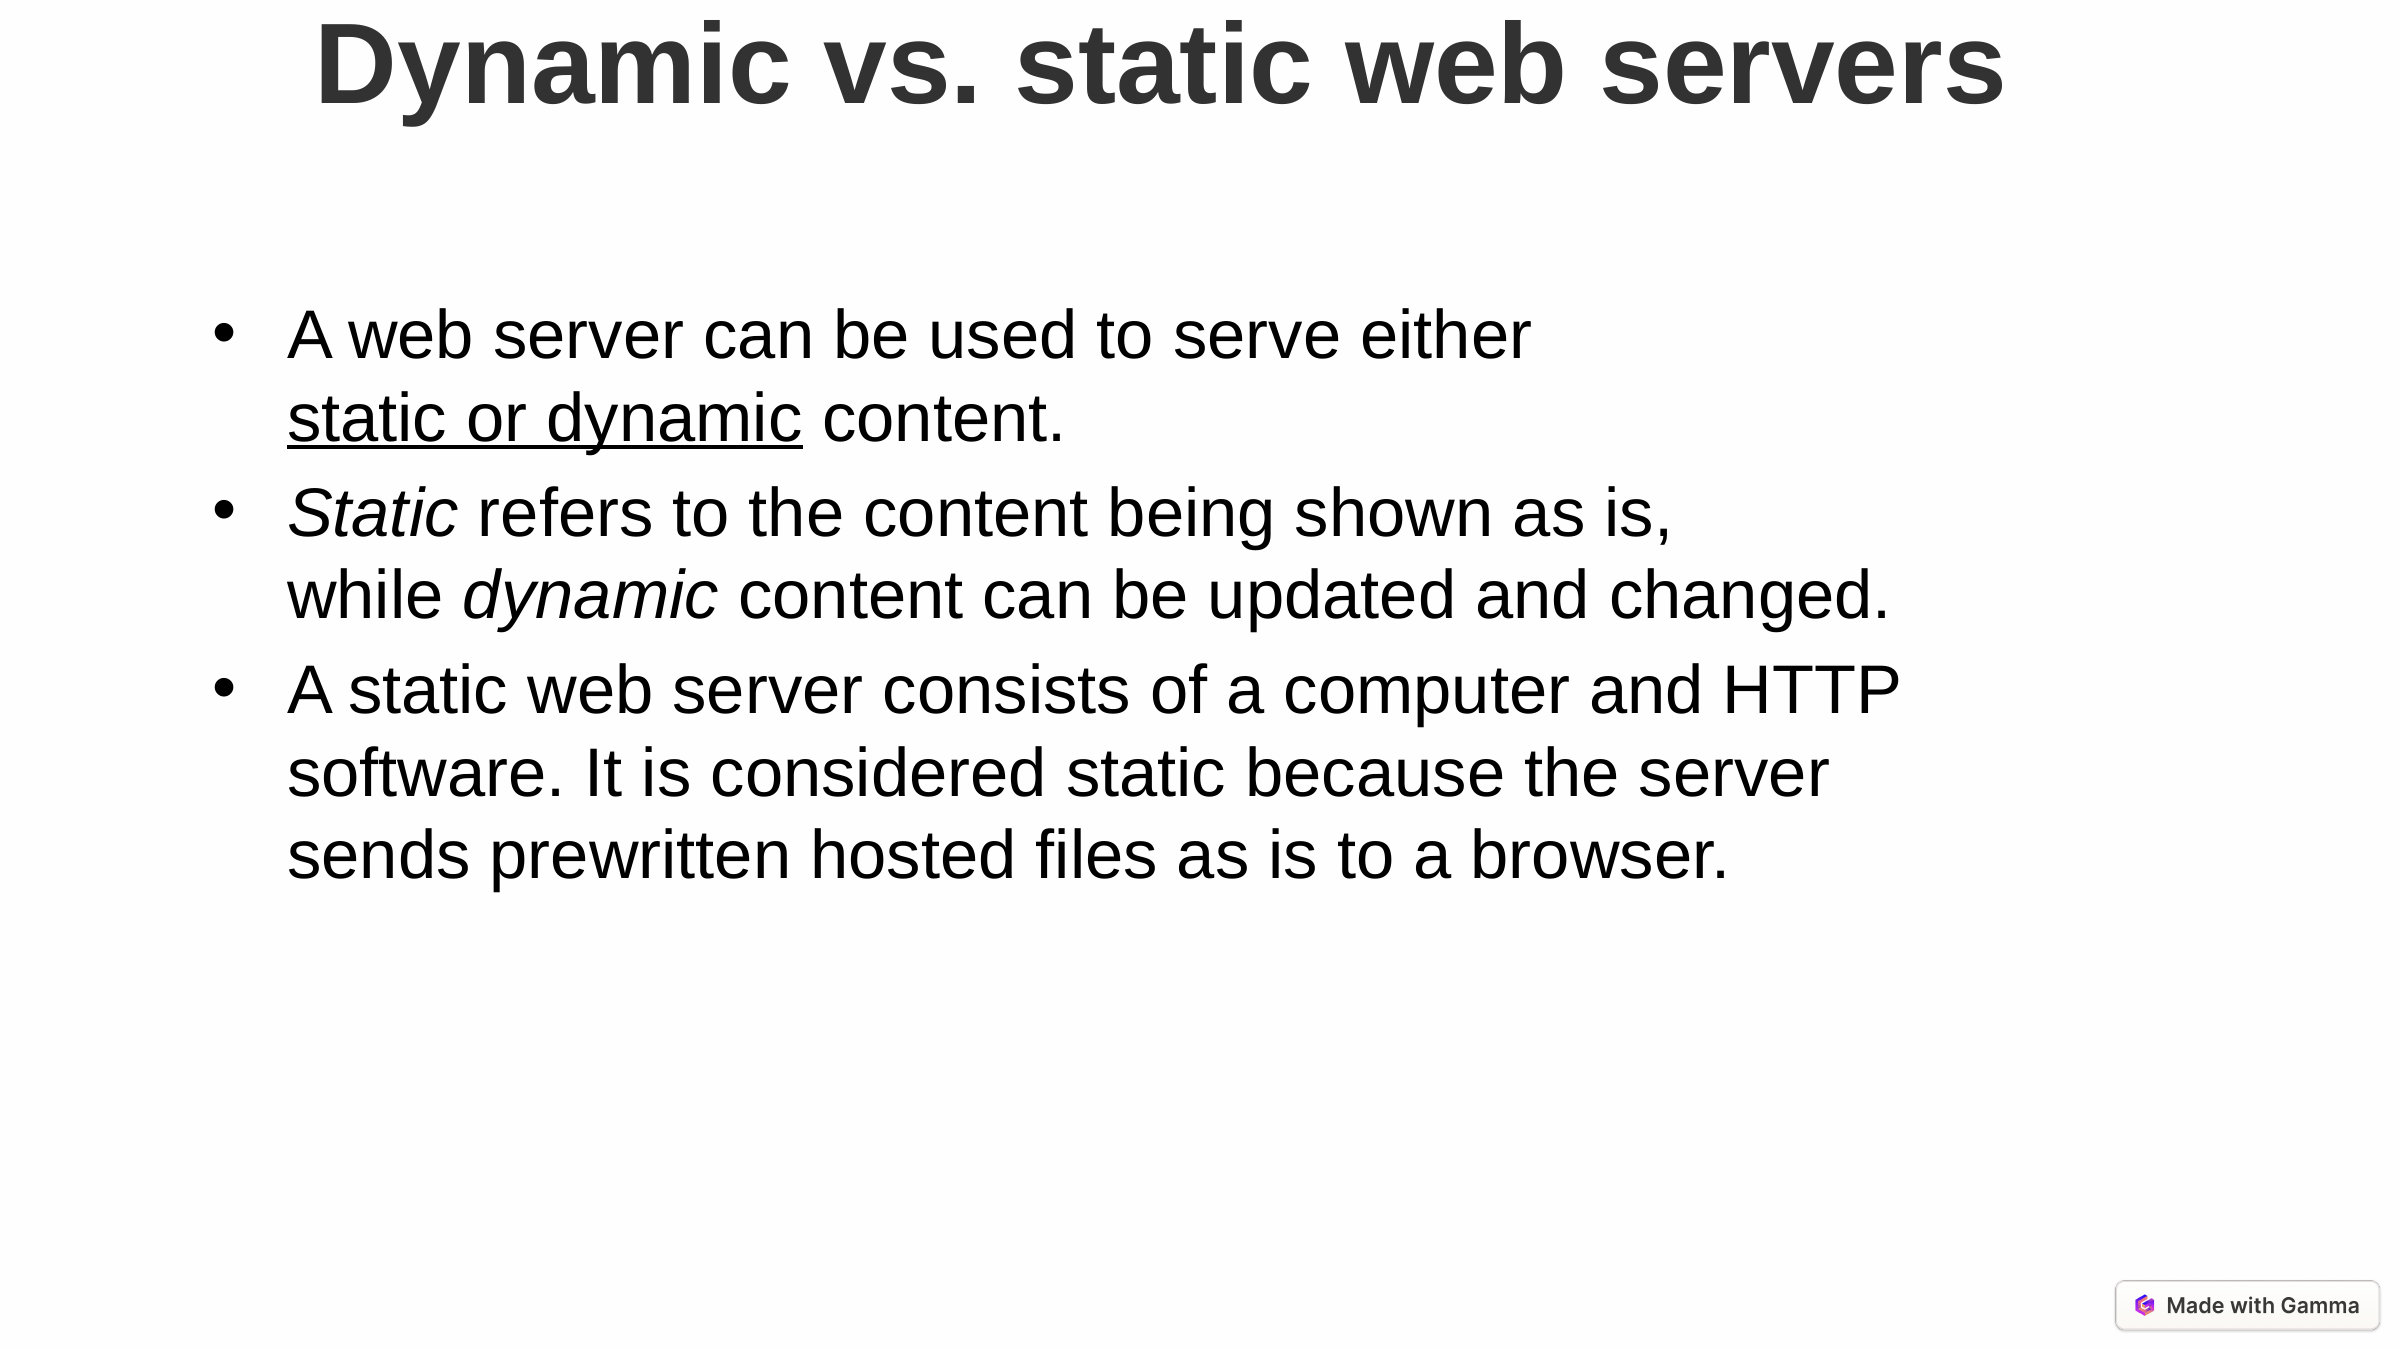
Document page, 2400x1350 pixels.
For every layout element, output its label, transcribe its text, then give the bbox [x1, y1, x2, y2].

picture [2106, 1271, 2389, 1339]
text_box Dynamic vs. static web servers [299, 0, 2203, 134]
text_box A web server can be used to serve either static or dynamic content. Static refers to the content being shown as is, while dynamic content can be updated and changed. A static web server consists of a computer and HTTP software. It is considered static because the server sends prewritten hosted files as is to a browser. [197, 282, 2003, 900]
